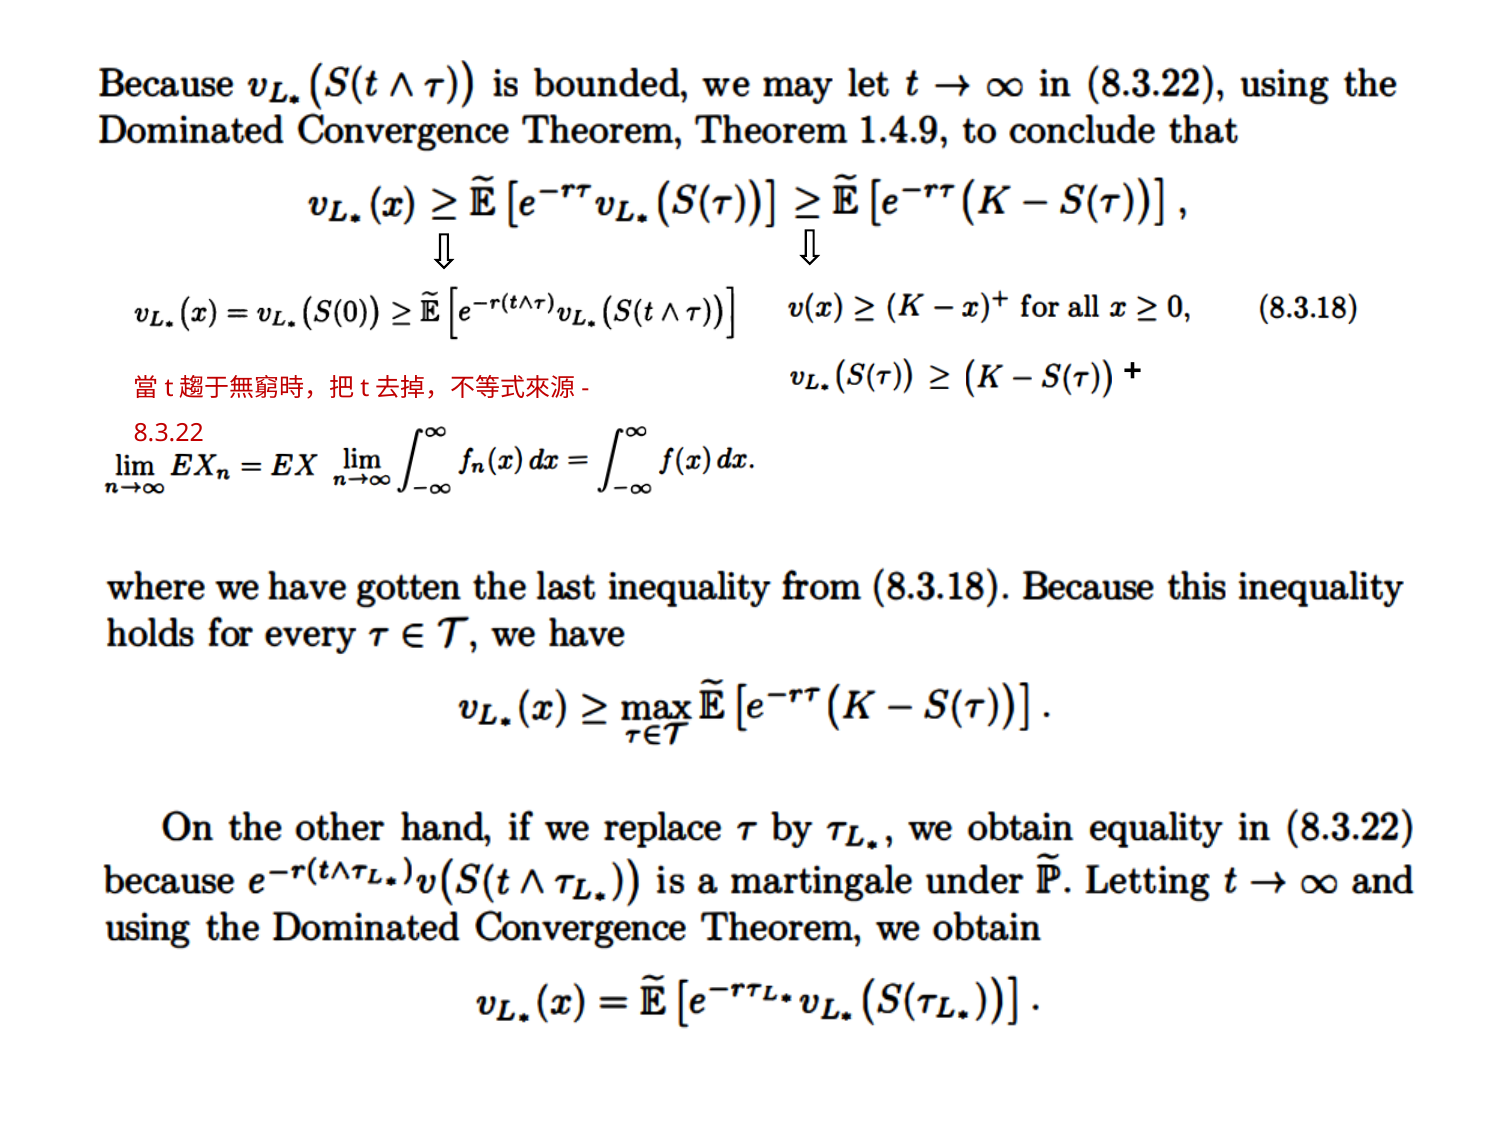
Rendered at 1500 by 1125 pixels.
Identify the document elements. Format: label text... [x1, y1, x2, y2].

picture [97, 559, 1419, 749]
text_box [801, 244, 818, 264]
picture [118, 270, 738, 358]
picture [103, 792, 1425, 1031]
picture [80, 410, 779, 510]
picture [85, 56, 1425, 236]
text_box 當t趨于無窮時，把t去掉，不等式來源-8.3.22 [118, 365, 675, 426]
text_box [436, 244, 452, 268]
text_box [788, 321, 1196, 401]
picture [762, 278, 1362, 339]
